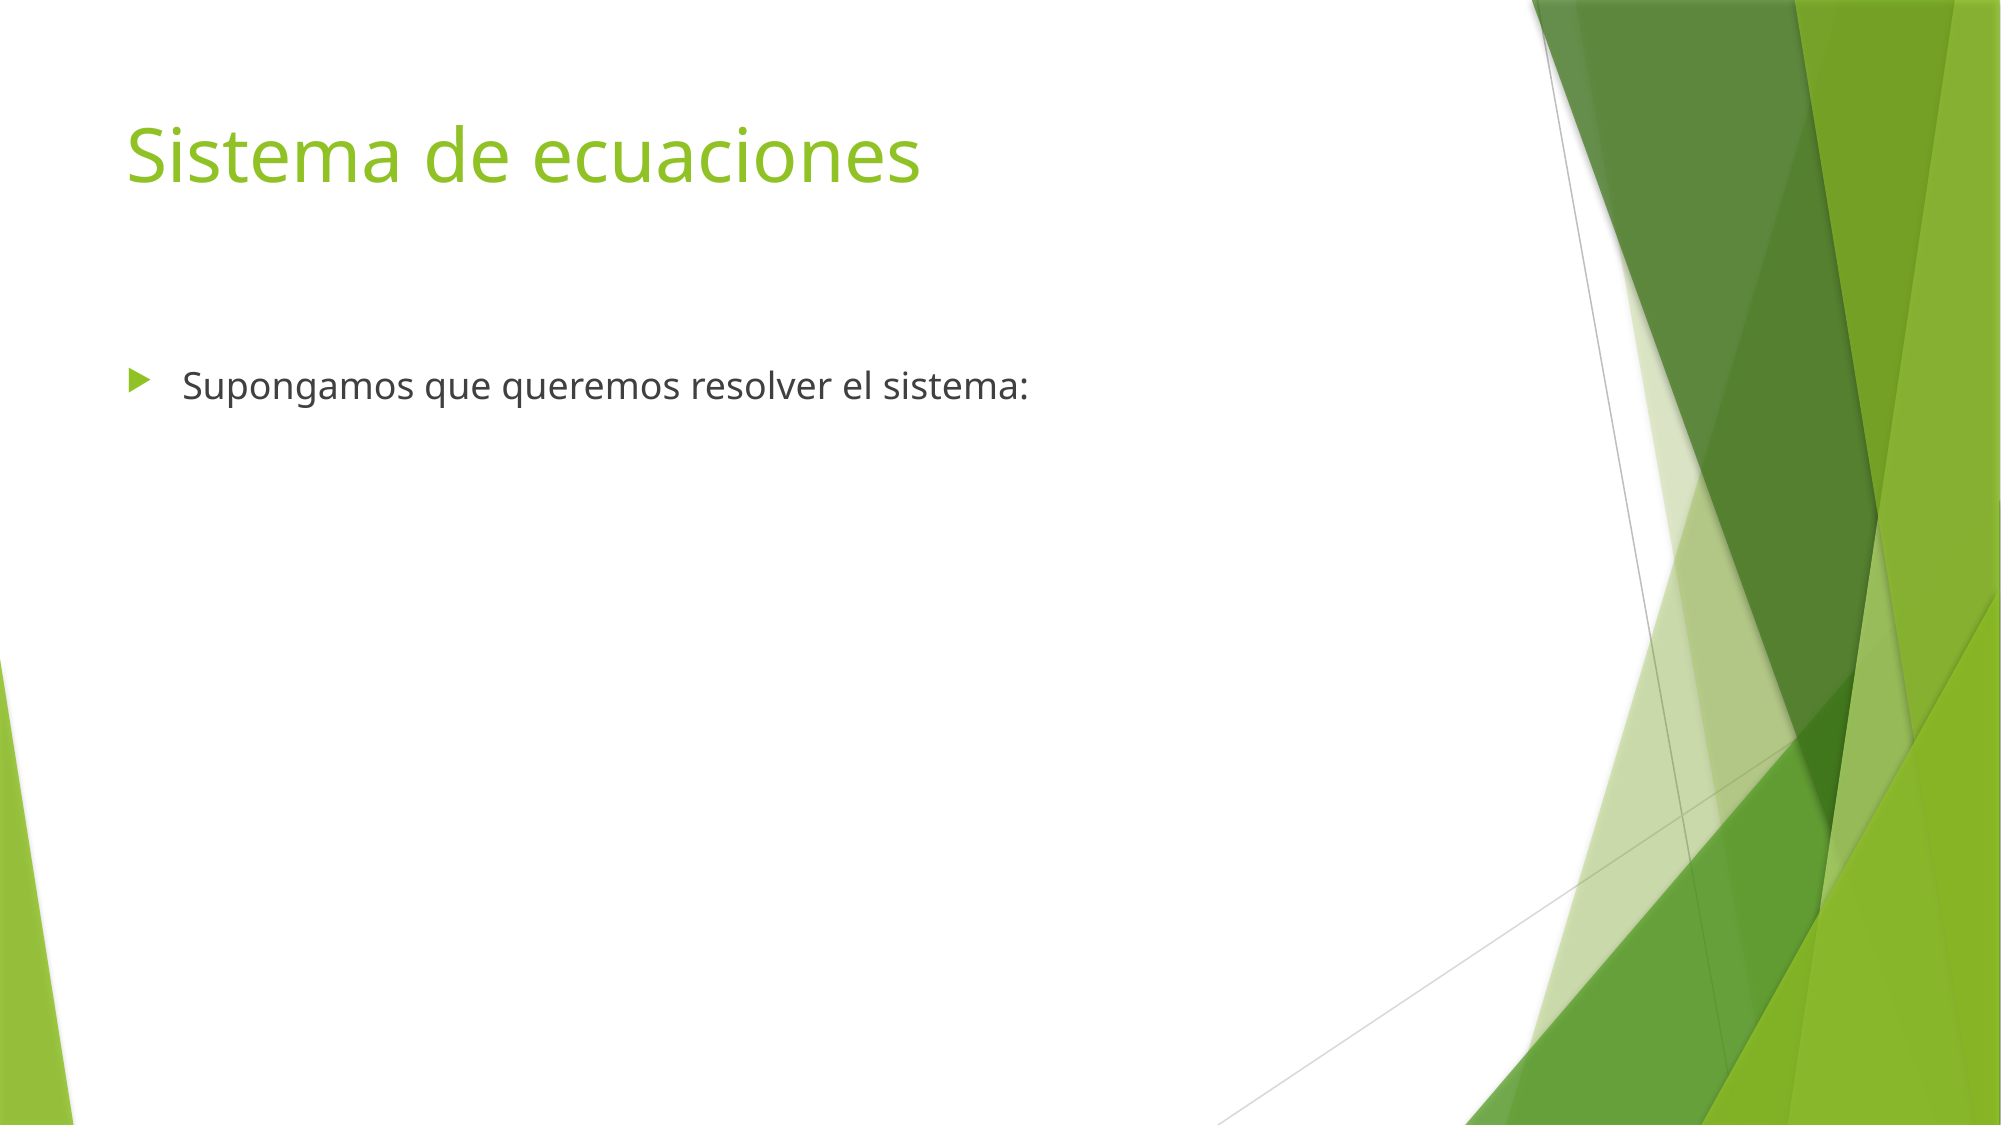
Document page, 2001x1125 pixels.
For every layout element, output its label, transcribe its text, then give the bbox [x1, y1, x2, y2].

title Sistema de ecuaciones [111, 99, 1522, 317]
